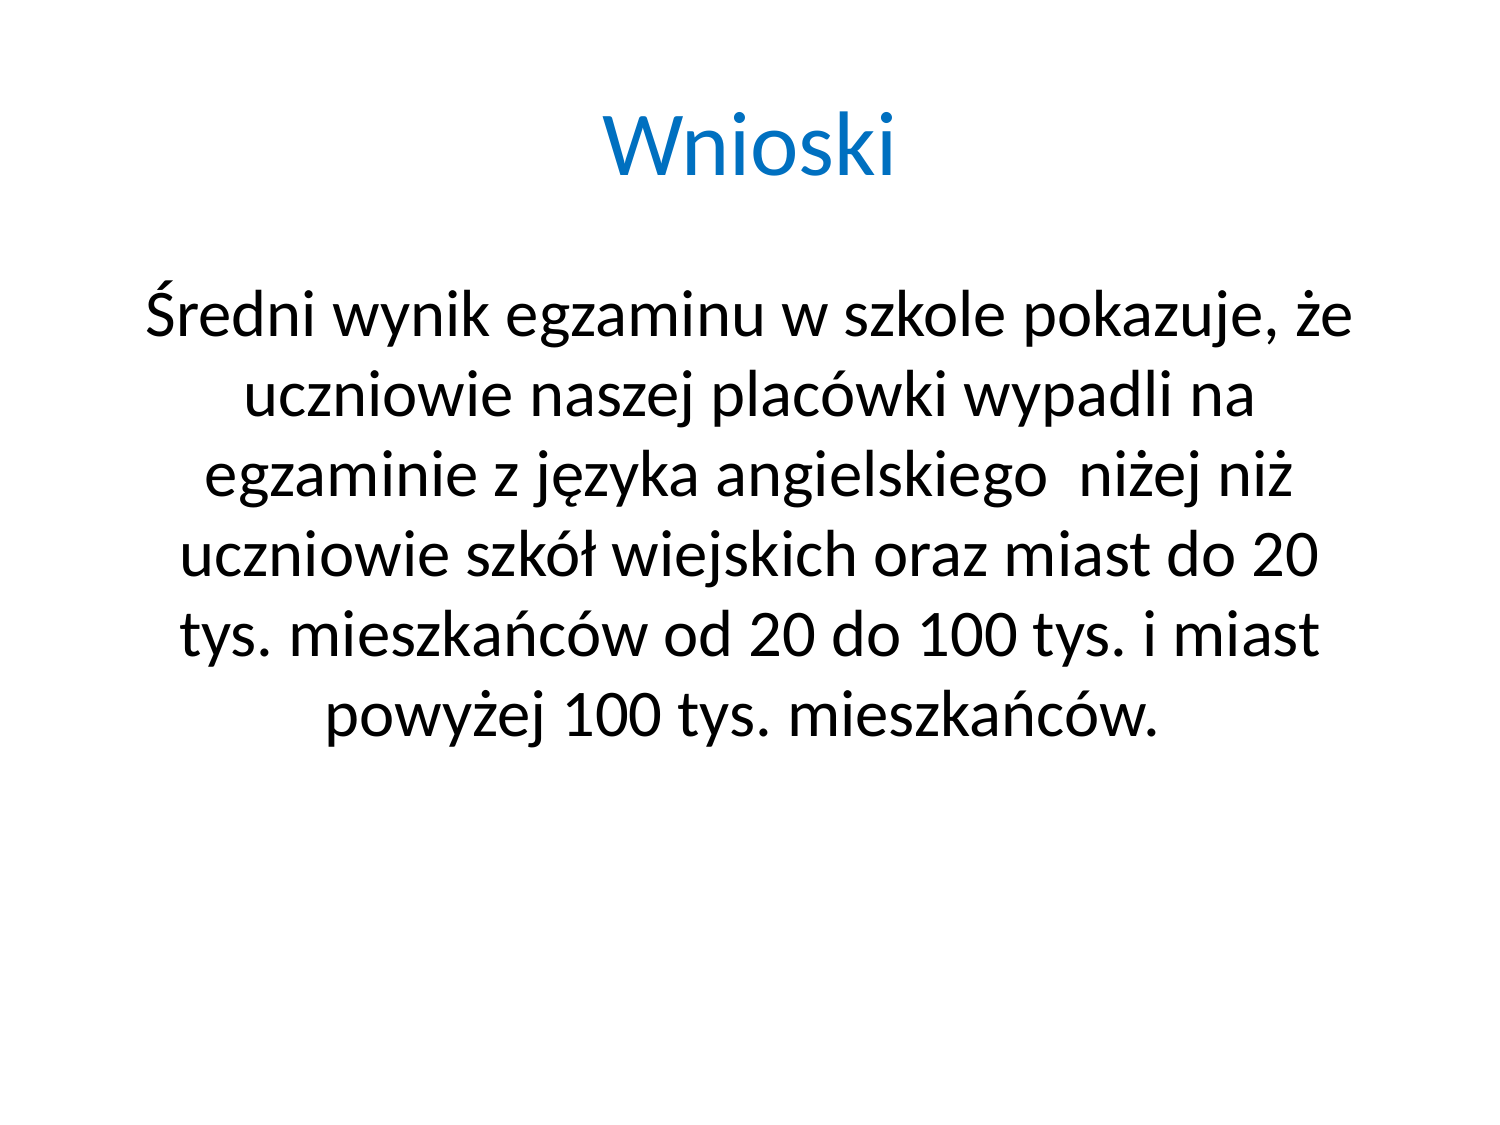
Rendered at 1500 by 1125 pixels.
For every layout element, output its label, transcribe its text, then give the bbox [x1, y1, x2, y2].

title Wnioski [75, 45, 1425, 233]
list Średni wynik egzaminu w szkole pokazuje, że uczniowie naszej placówki wypadli na egzaminie z języka angielskiego niżej niż uczniowie szkół wiejskich oraz miast do 20 tys. mieszkańców od 20 do 100 tys. i miast powyżej 100 tys. mieszkańców. [112, 262, 1388, 1005]
